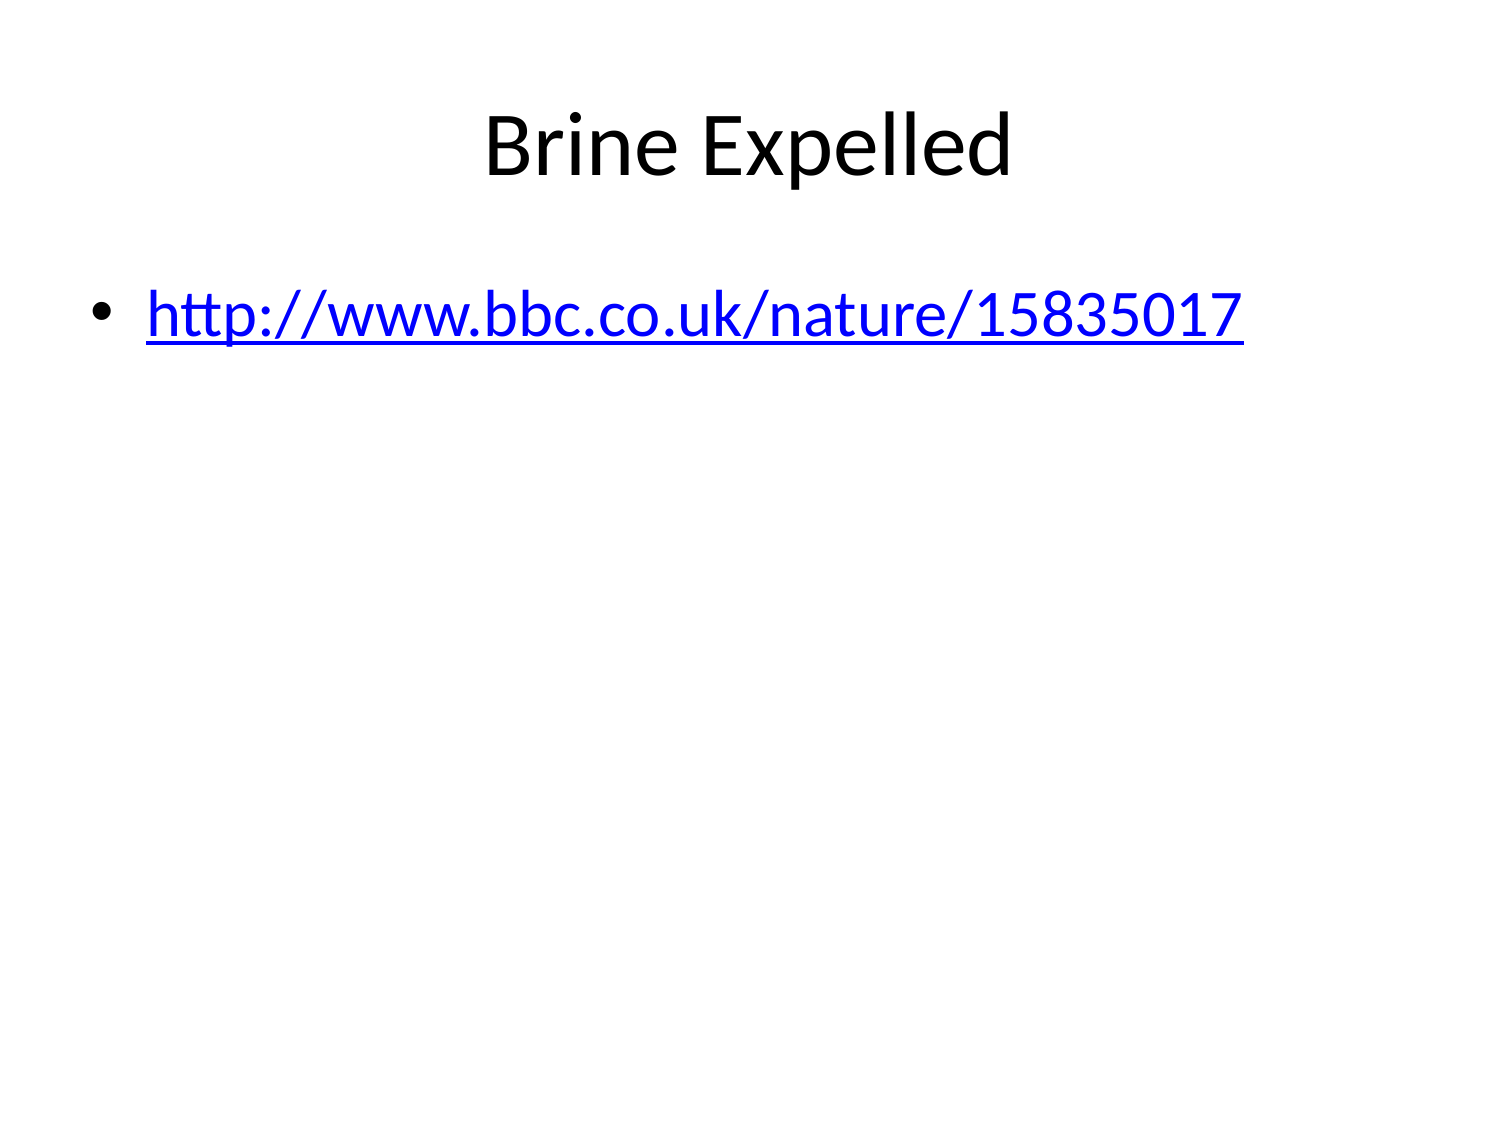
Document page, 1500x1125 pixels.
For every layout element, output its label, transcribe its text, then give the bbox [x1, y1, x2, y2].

title Brine Expelled [75, 45, 1425, 233]
list http://www.bbc.co.uk/nature/15835017 [75, 262, 1425, 1005]
